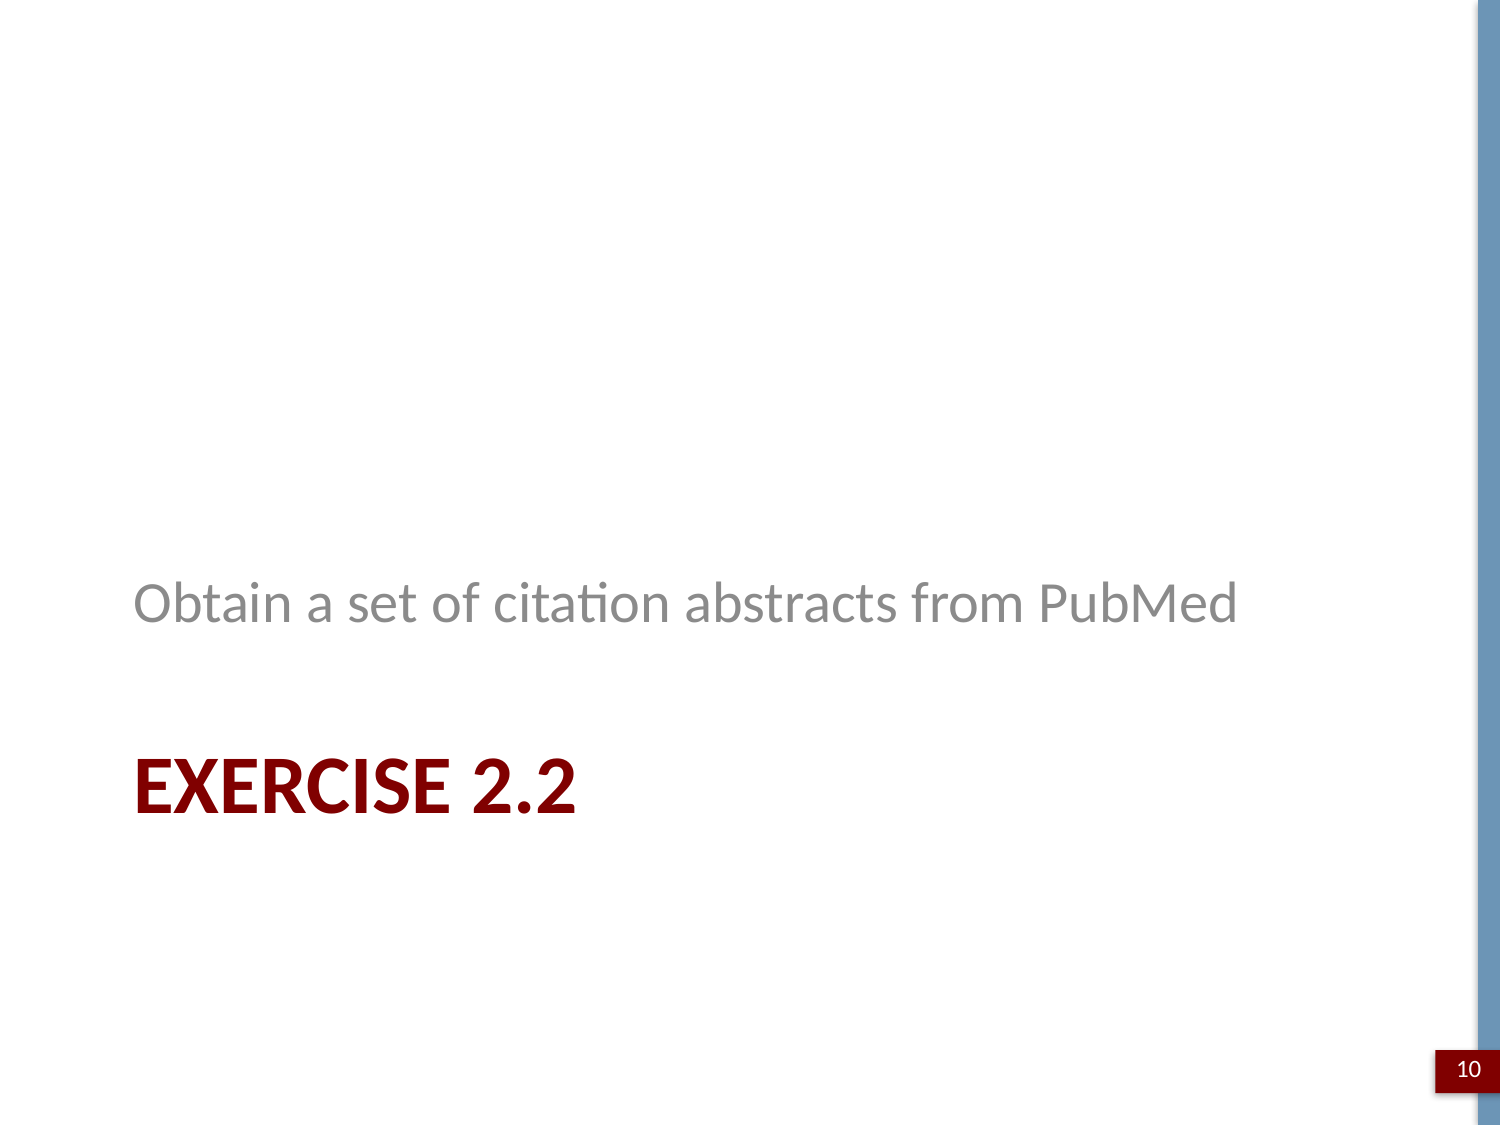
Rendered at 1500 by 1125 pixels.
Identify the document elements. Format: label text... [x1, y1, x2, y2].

slide_number 10 [1435, 1037, 1500, 1098]
title Exercise 2.2 [118, 723, 1394, 947]
list Obtain a set of citation abstracts from PubMed [118, 476, 1394, 723]
